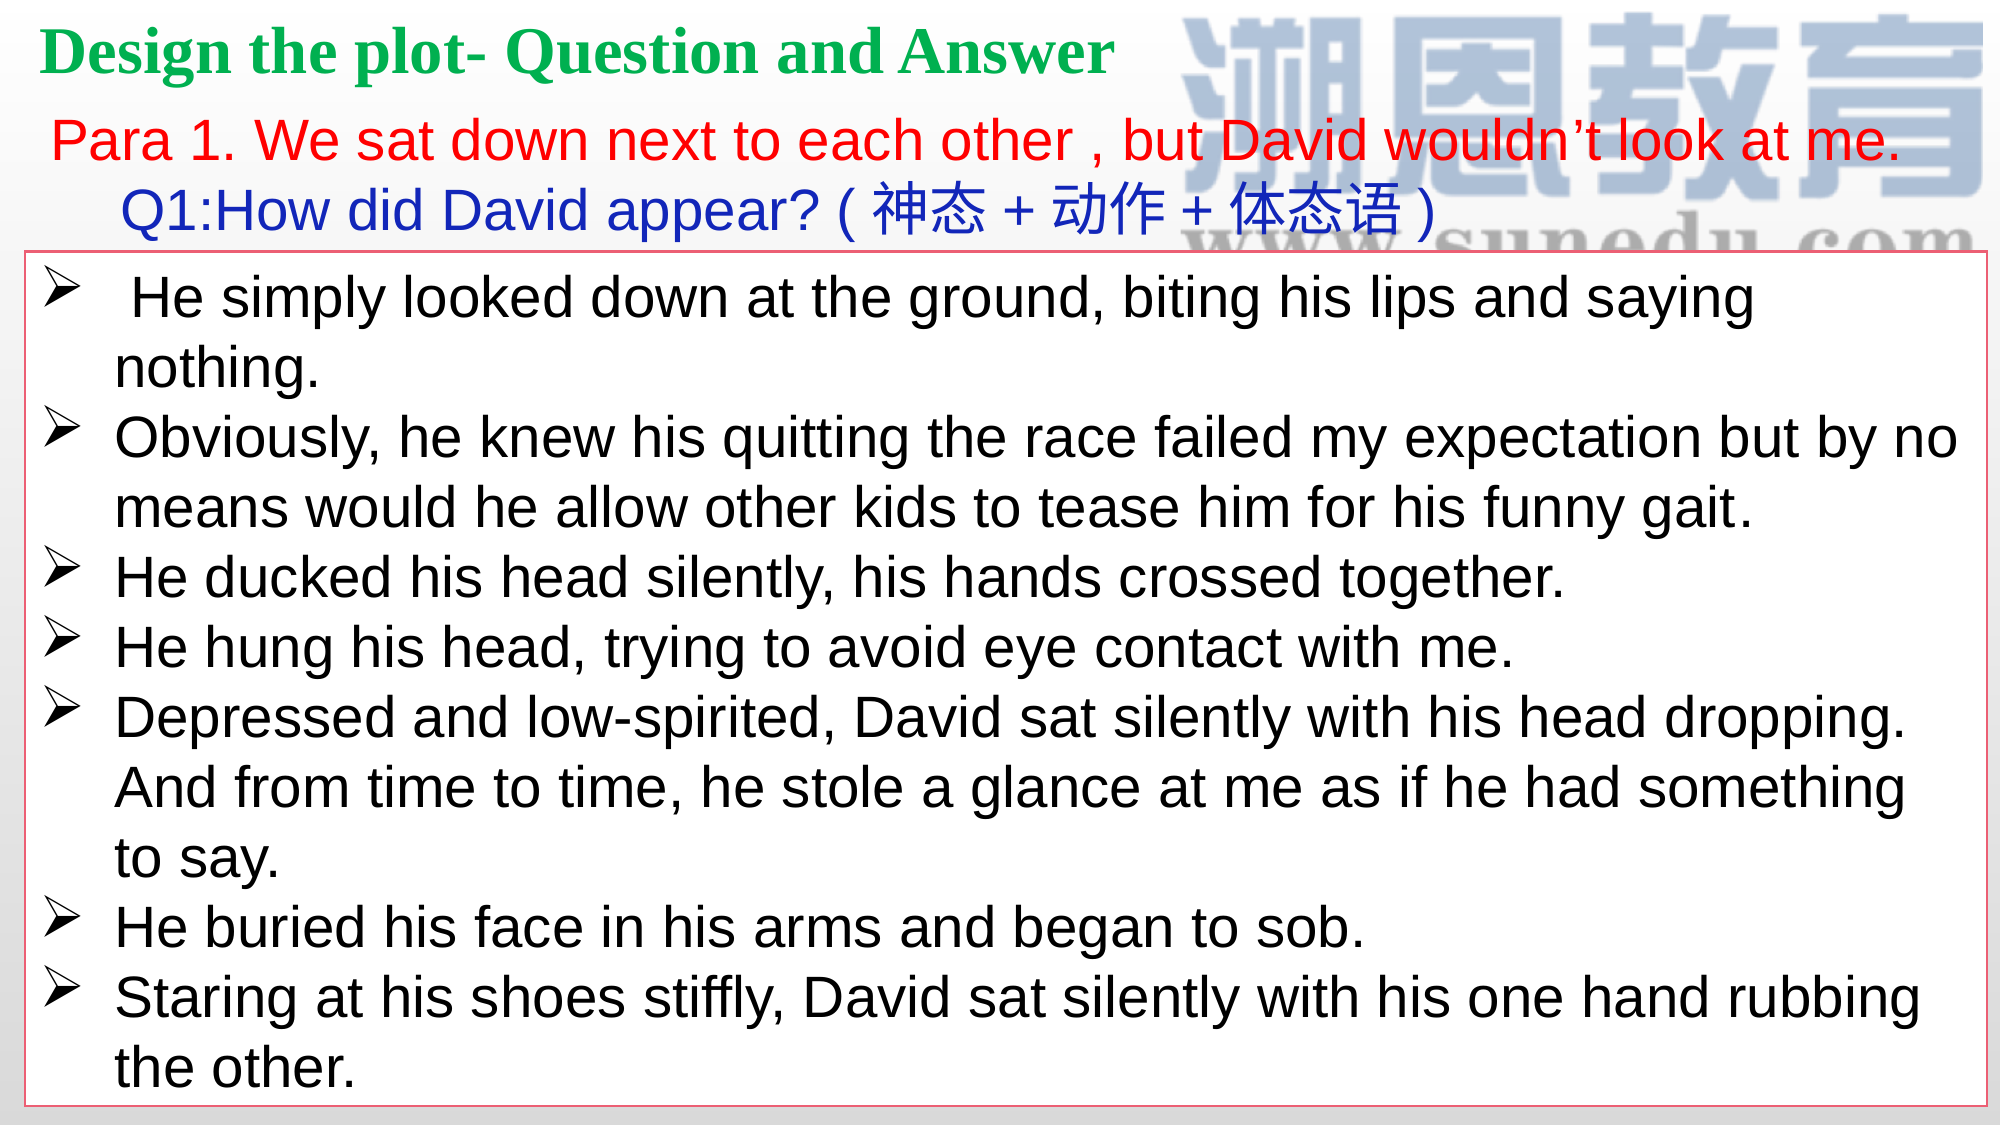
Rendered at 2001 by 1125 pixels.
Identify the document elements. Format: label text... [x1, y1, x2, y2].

text_box Para 1. We sat down next to each other , but David wouldn’t look at me. Q1:How did David appear? (神态+动作+体态语) [24, 95, 1987, 250]
text_box He simply looked down at the ground, biting his lips and saying nothing. Obviously, he knew his quitting the race failed my expectation but by no means would he allow other kids to tease him for his funny gait. He ducked his head silently, his hands crossed together. He hung his head, trying to avoid eye contact with me. Depressed and low-spirited, David sat silently with his head dropping. And from time to time, he stole a glance at me as if he had something to say. He buried his face in his arms and began to sob. Staring at his shoes stiffly, David sat silently with his one hand rubbing the other. [24, 250, 1988, 1107]
text_box Design the plot- Question and Answer [24, 0, 2000, 95]
